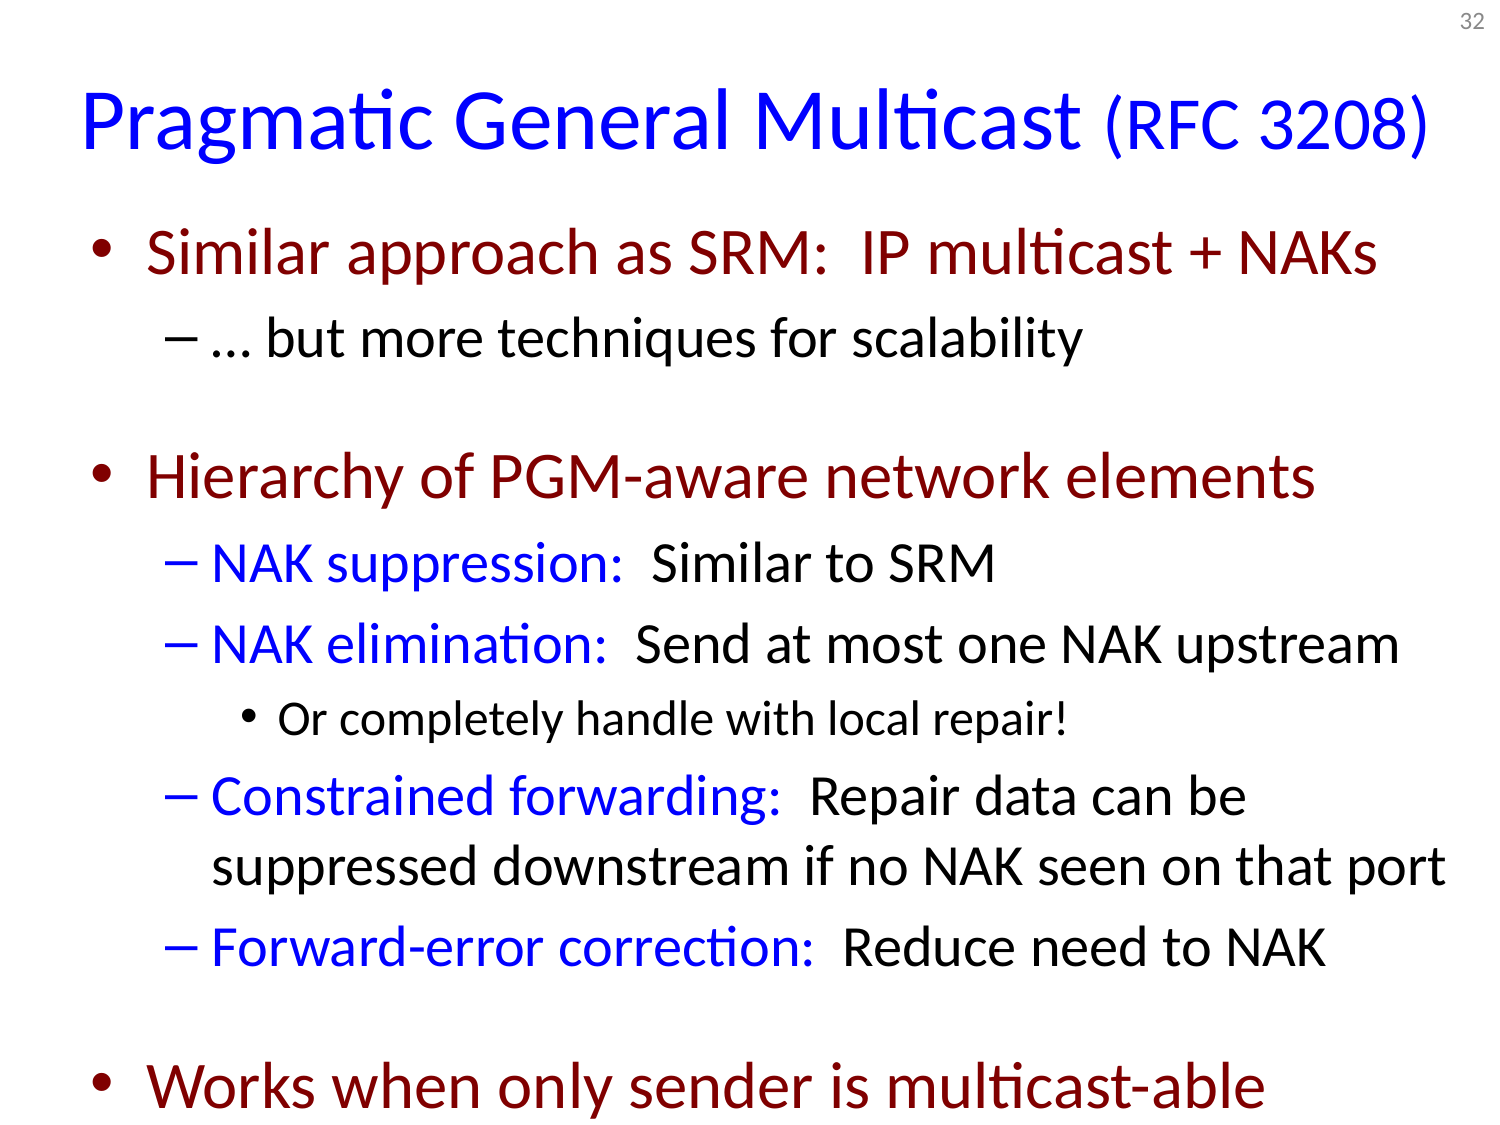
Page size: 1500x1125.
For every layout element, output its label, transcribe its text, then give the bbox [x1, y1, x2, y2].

list Similar approach as SRM: IP multicast + NAKs … but more techniques for scalability Hierarchy of PGM-aware network elements NAK suppression: Similar to SRM NAK elimination: Send at most one NAK upstream Or completely handle with local repair! Constrained forwarding: Repair data can be suppressed downstream if no NAK seen on that port Forward-error correction: Reduce need to NAK Works when only sender is multicast-able [75, 200, 1500, 1125]
slide_number 32 [1149, 0, 1500, 50]
title Pragmatic General Multicast (RFC 3208) [50, 50, 1463, 180]
